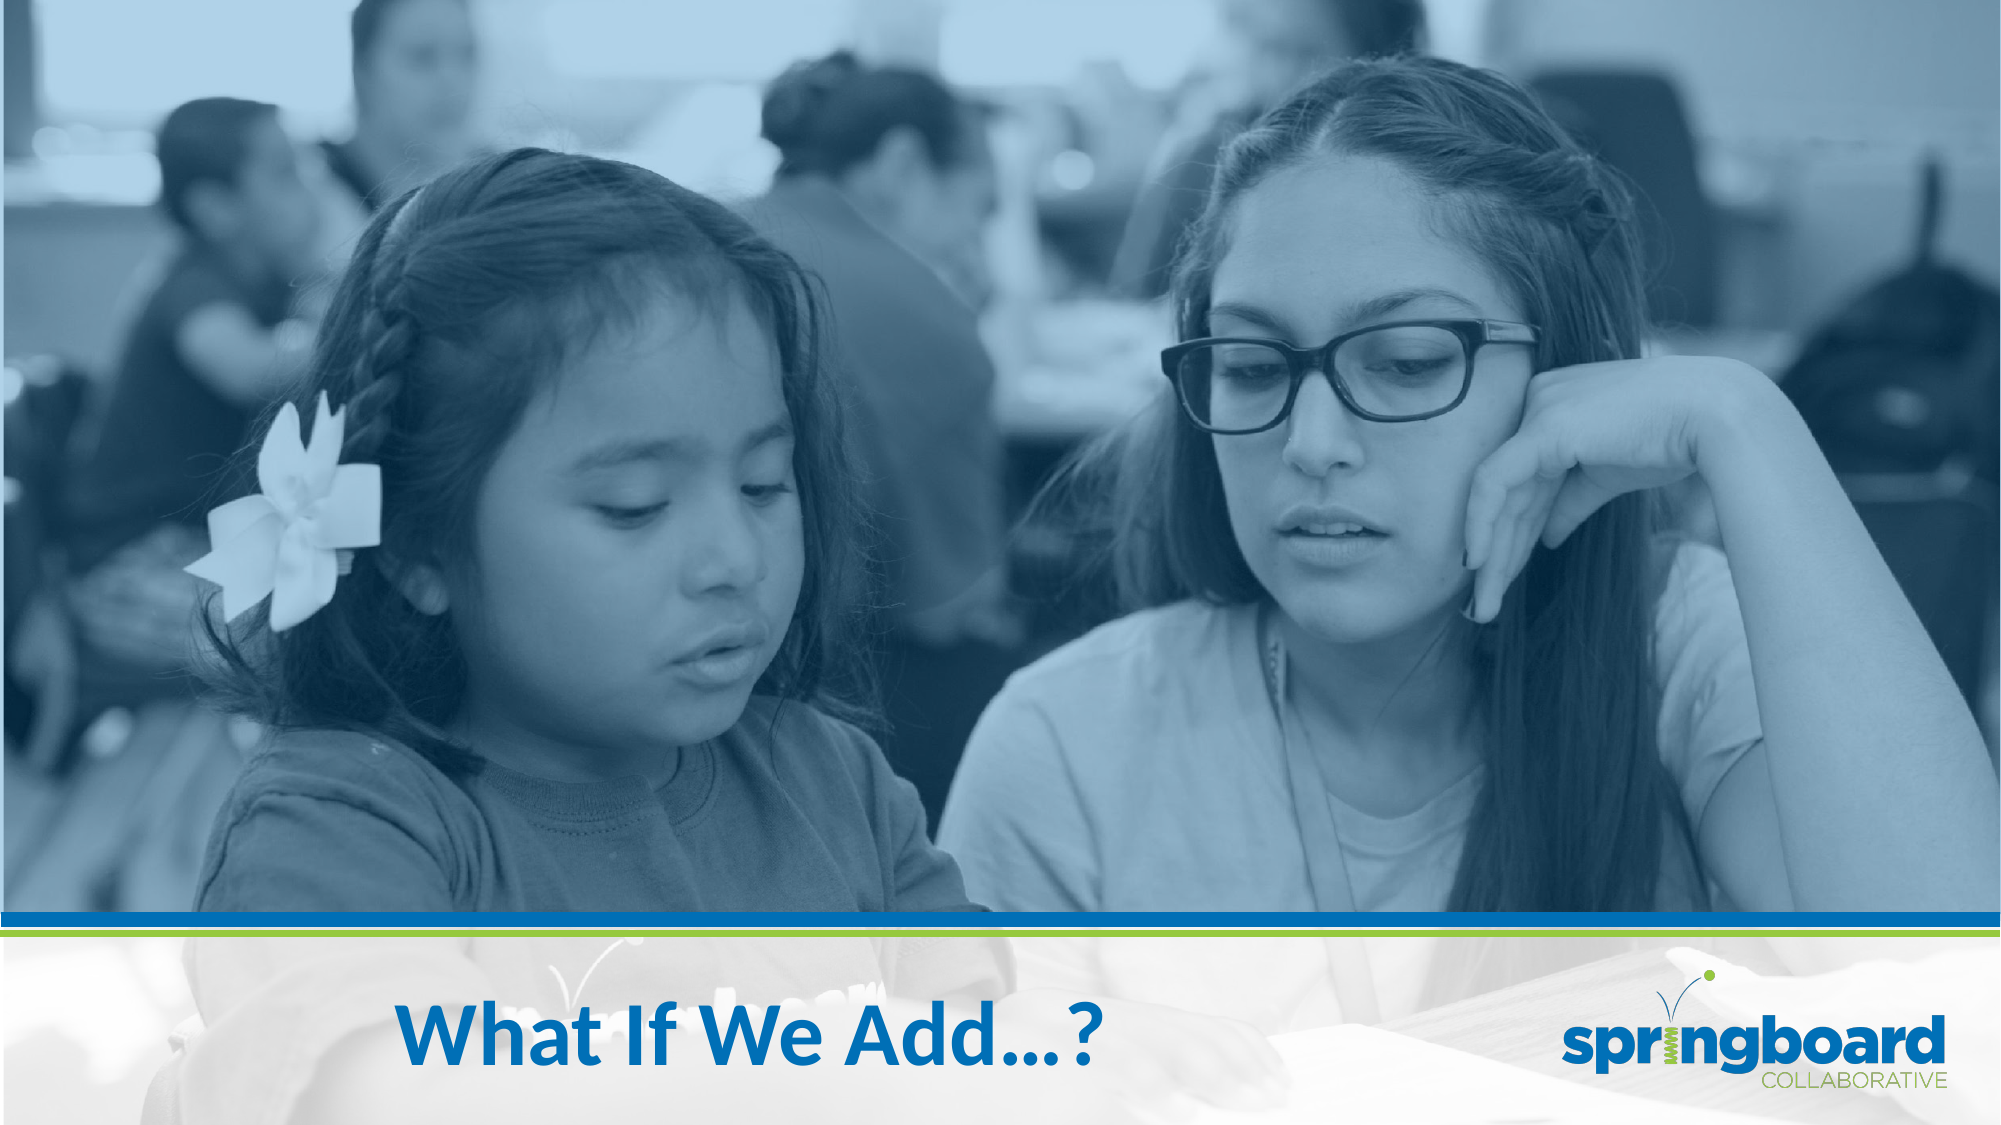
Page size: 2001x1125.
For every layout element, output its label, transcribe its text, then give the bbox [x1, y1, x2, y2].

picture [3, 0, 2001, 912]
title What If We Add…? [0, 983, 1502, 1076]
picture [1562, 970, 1947, 1088]
